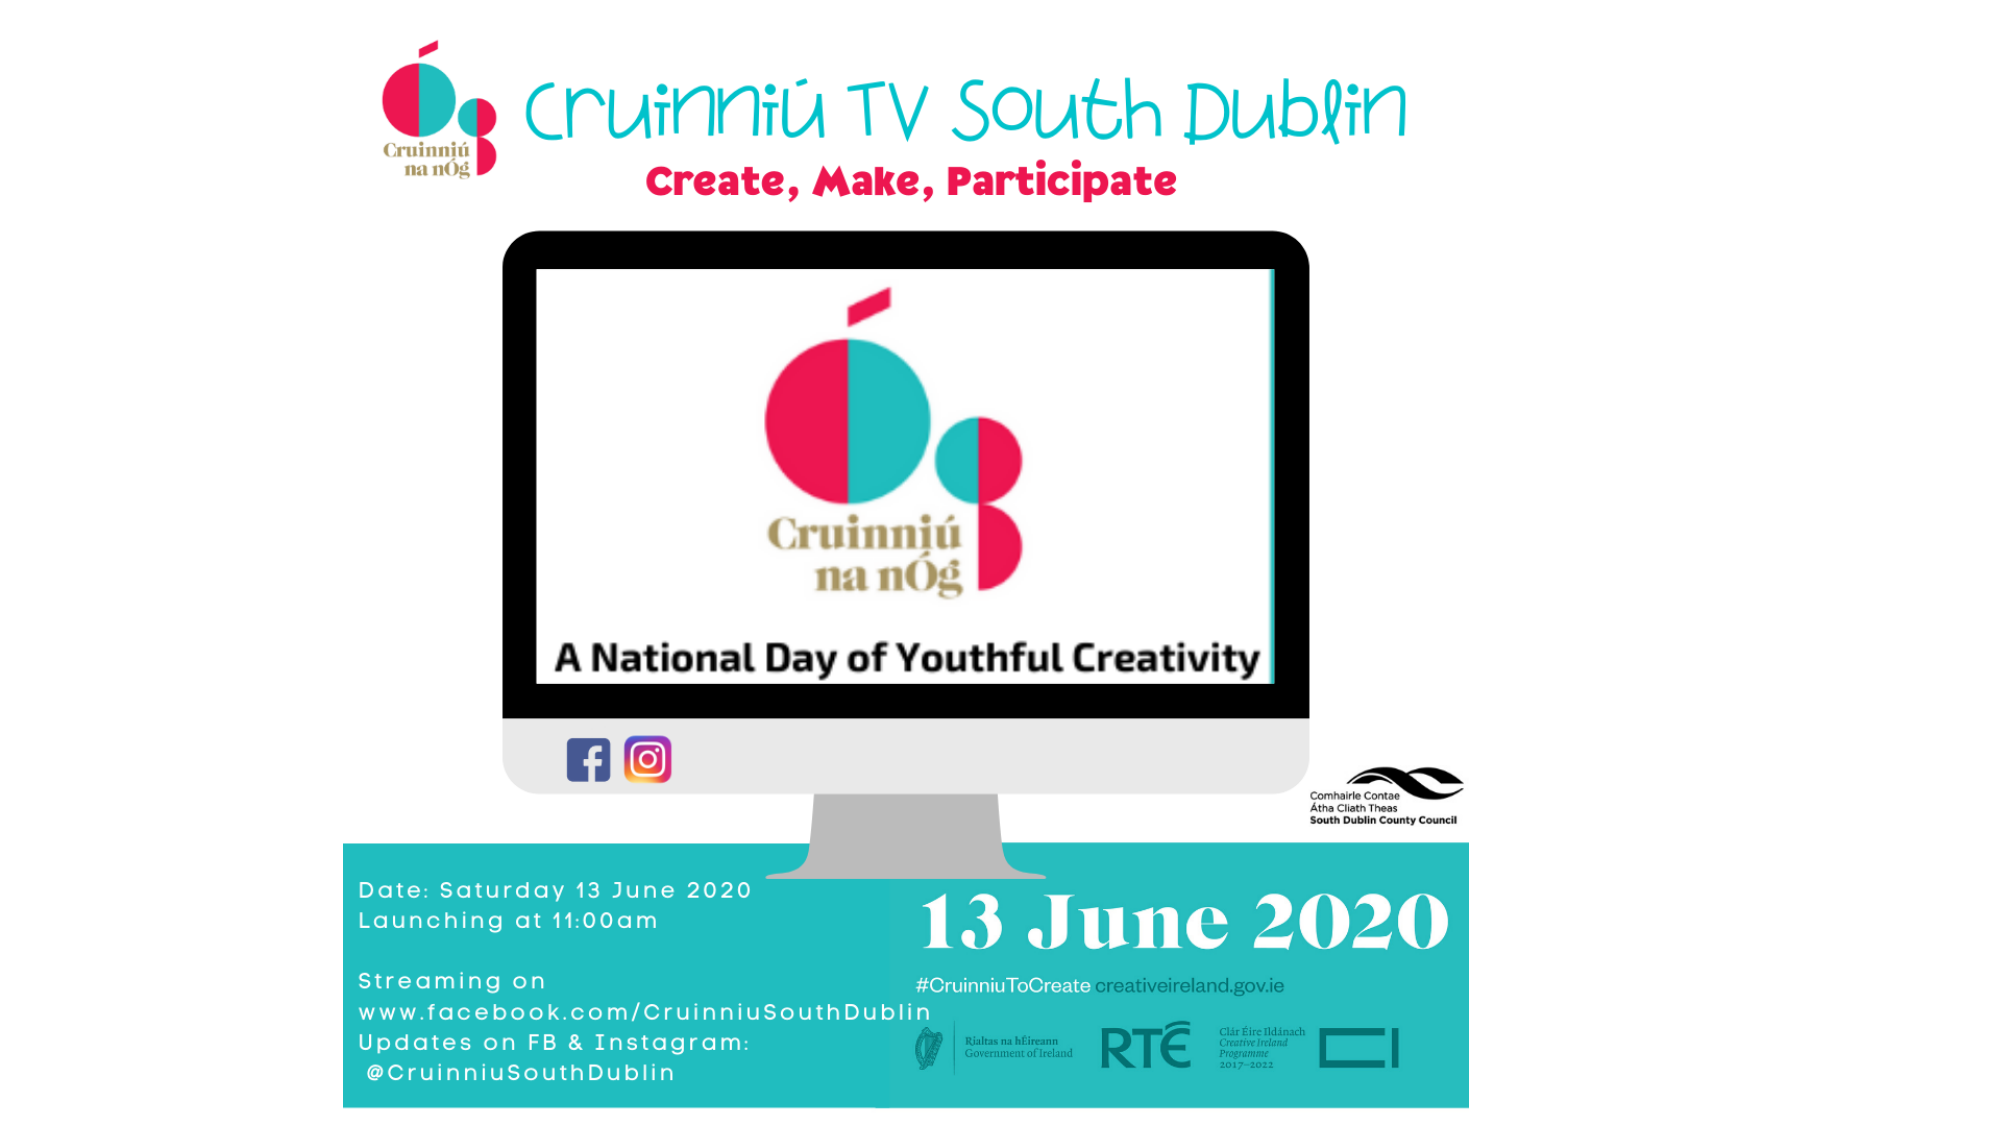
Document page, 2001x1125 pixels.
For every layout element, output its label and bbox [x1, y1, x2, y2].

list [343, 0, 1469, 1125]
